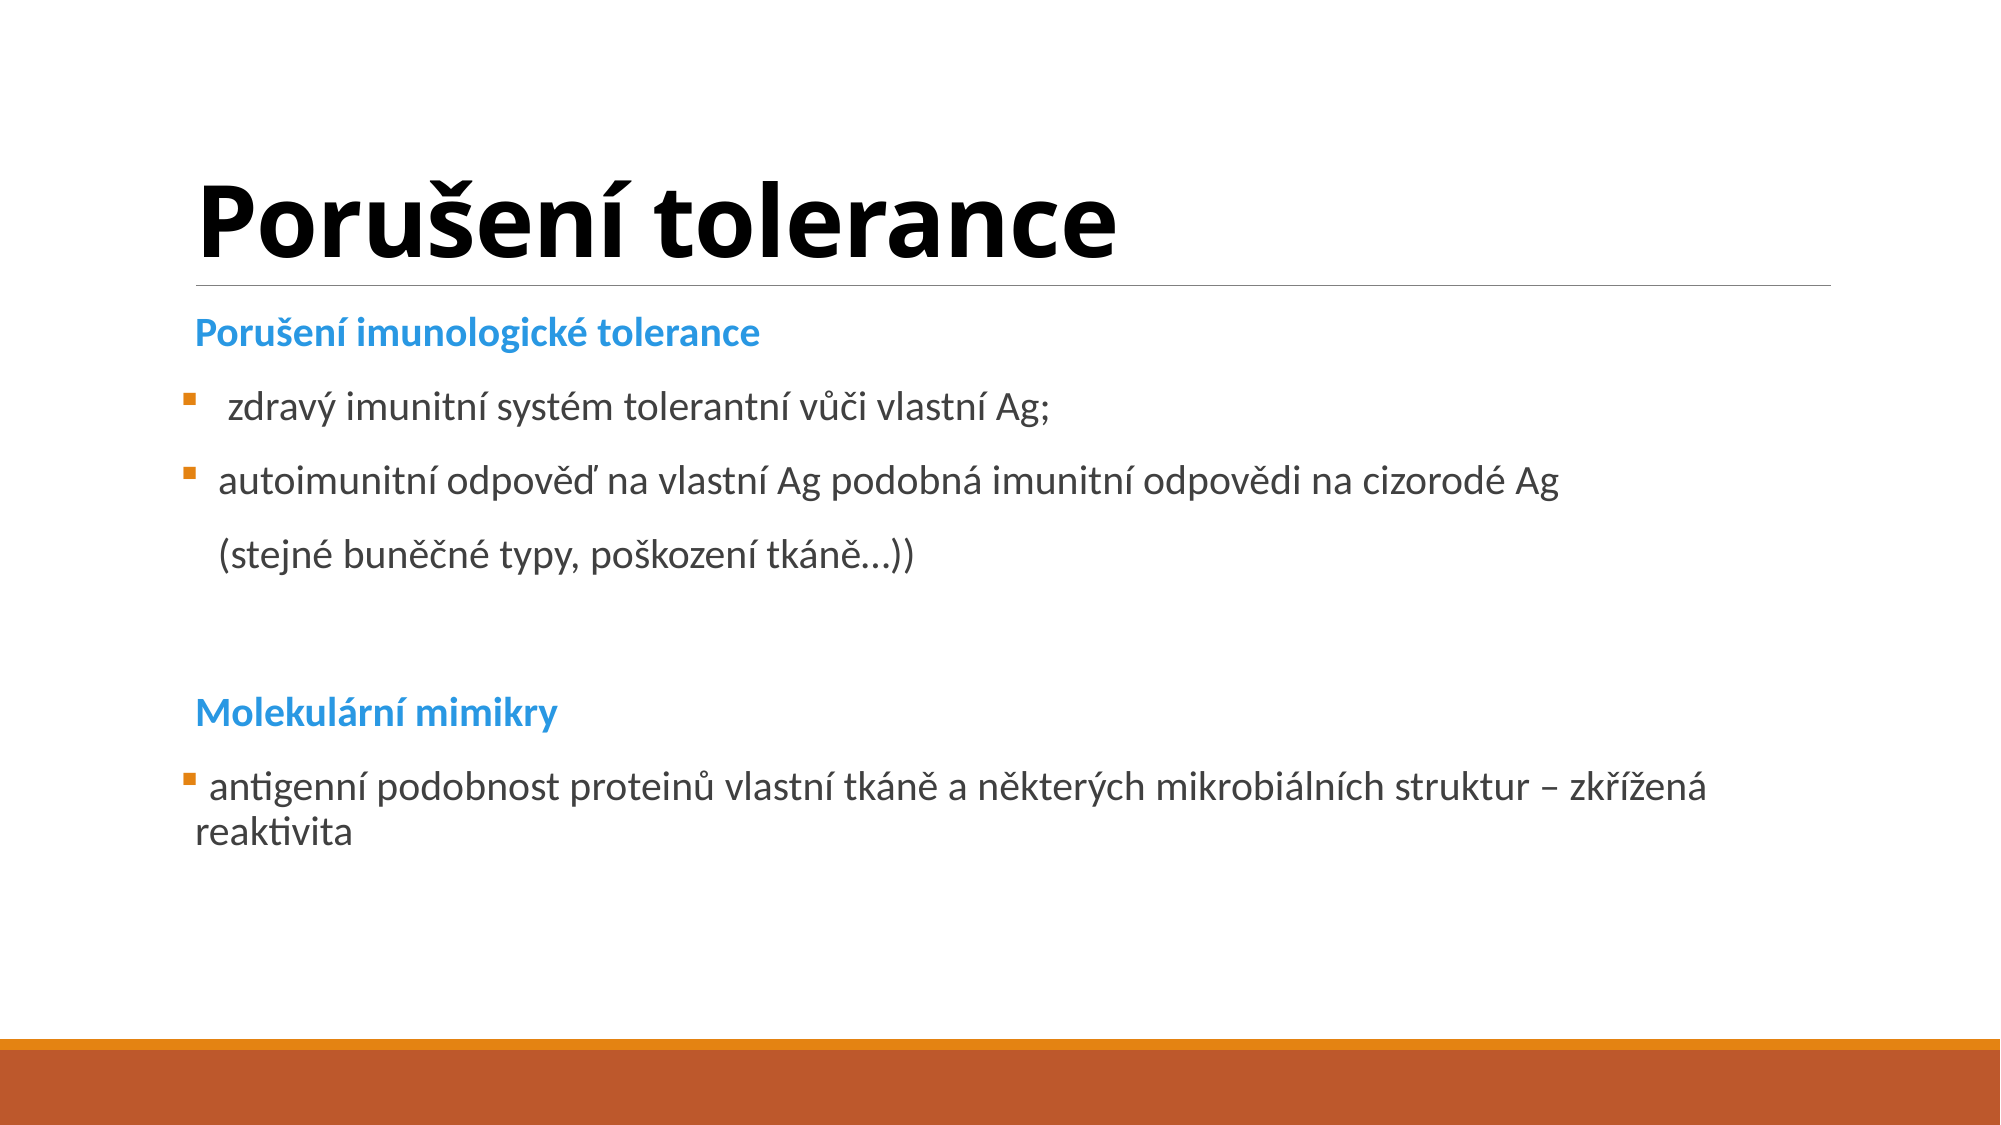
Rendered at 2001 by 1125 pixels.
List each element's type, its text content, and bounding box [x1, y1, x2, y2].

title Porušení tolerance [180, 47, 1830, 285]
list Porušení imunologické tolerance zdravý imunitní systém tolerantní vůči vlastní Ag; autoimunitní odpověď na vlastní Ag podobná imunitní odpovědi na cizorodé Ag (stejné buněčné typy, poškození tkáně…)) Molekulární mimikry antigenní podobnost proteinů vlastní tkáně a některých mikrobiálních struktur – zkřížená reaktivita [180, 302, 1830, 963]
